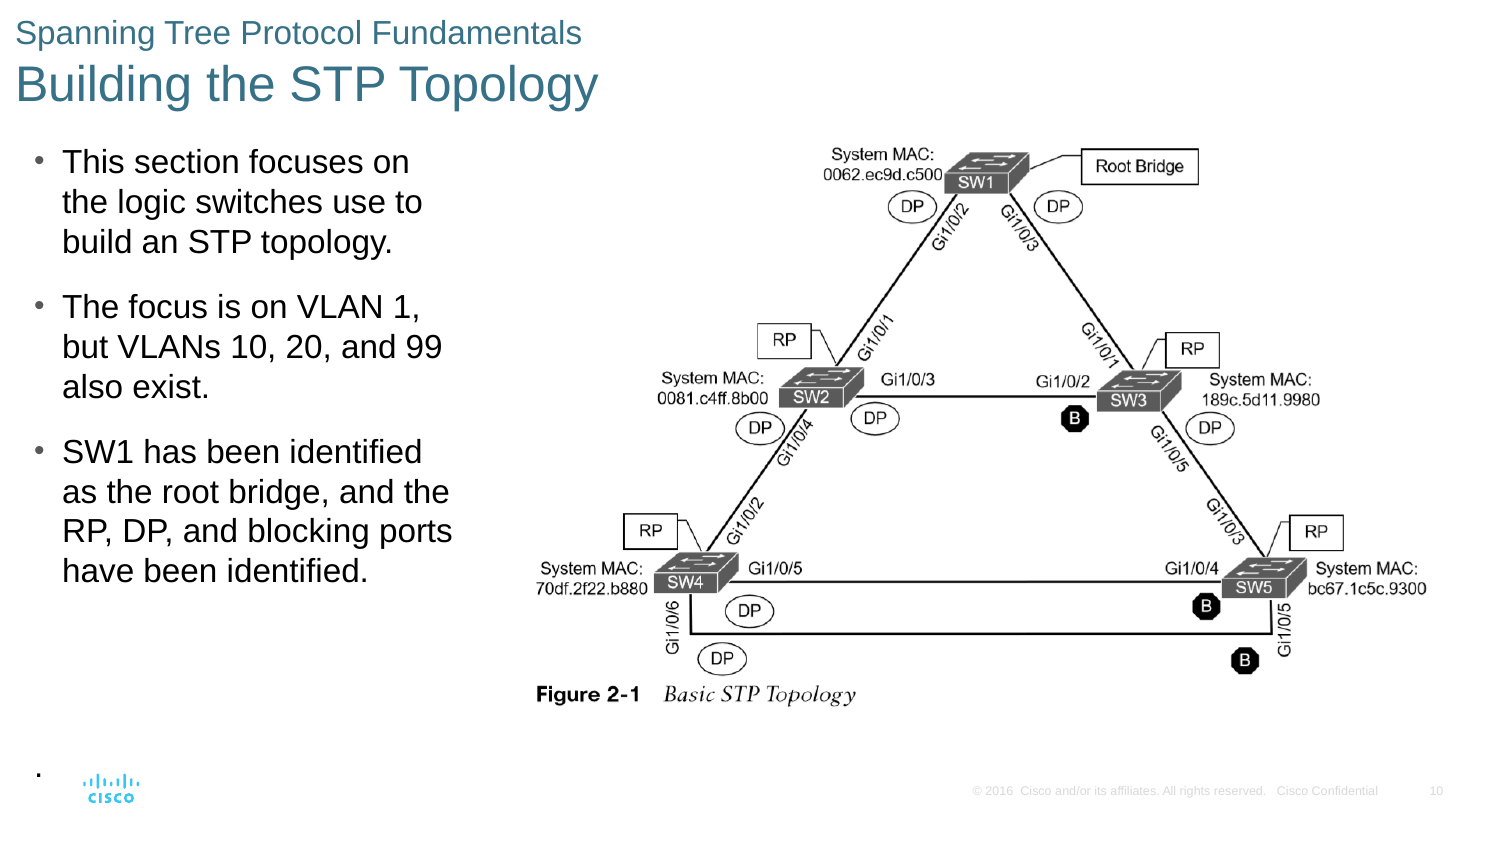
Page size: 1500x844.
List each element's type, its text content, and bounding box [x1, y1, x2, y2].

title Spanning Tree Protocol Fundamentals Building the STP Topology [0, 0, 1479, 124]
list This section focuses on the logic switches use to build an STP topology. The focus is on VLAN 1, but VLANs 10, 20, and 99 also exist. SW1 has been identified as the root bridge, and the RP, DP, and blocking ports have been identified. . [19, 132, 493, 752]
picture [526, 137, 1465, 707]
